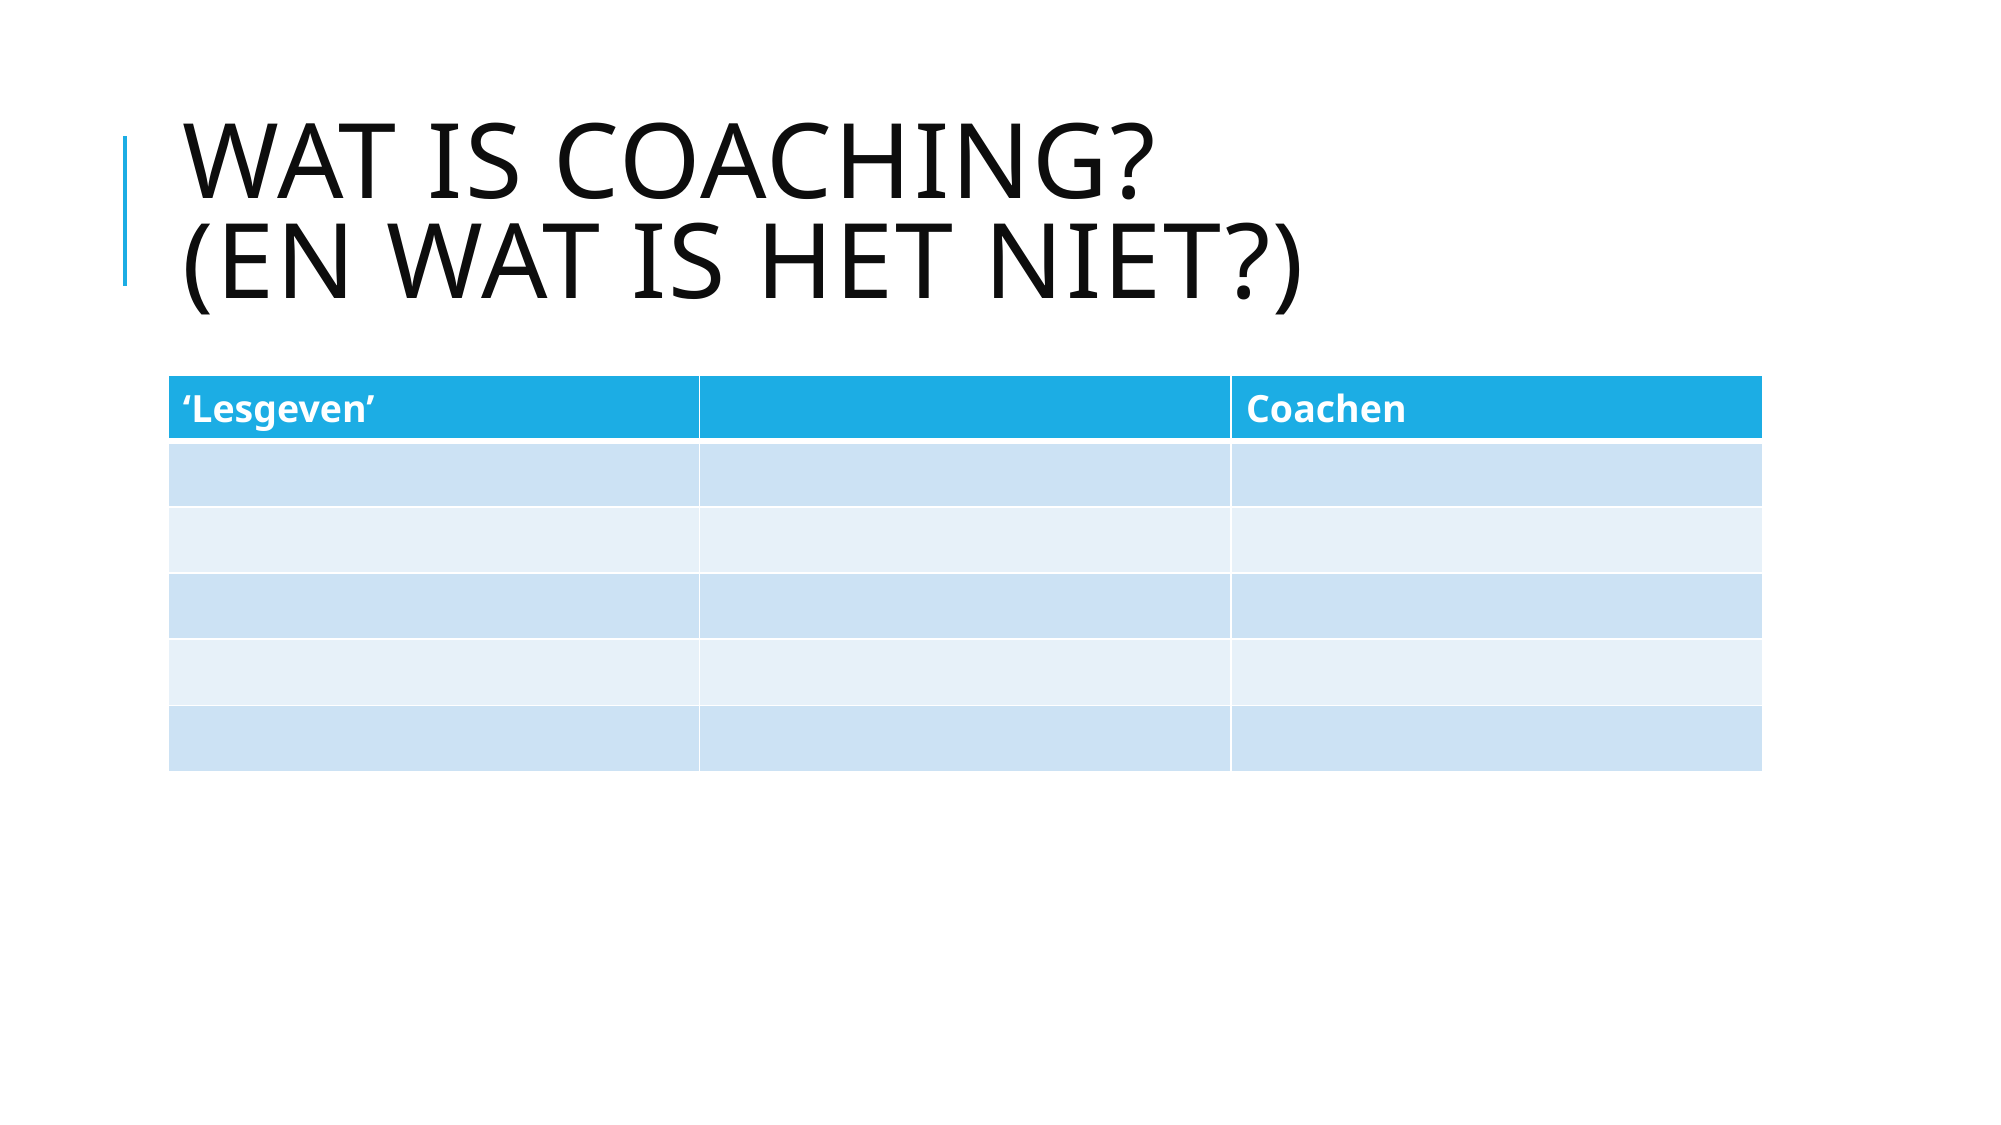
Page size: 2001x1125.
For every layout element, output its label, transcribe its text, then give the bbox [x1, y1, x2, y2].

table_cell [700, 508, 1230, 572]
table_header ‘Lesgeven’ [169, 376, 699, 438]
table_cell [700, 444, 1230, 506]
table_cell [700, 574, 1230, 638]
table_cell [169, 574, 699, 638]
table_cell [169, 508, 699, 572]
table_cell [169, 444, 699, 506]
table_cell [169, 640, 699, 705]
table_cell [700, 640, 1230, 705]
table_cell [1232, 640, 1762, 705]
table_cell [1232, 574, 1762, 638]
title Wat is coaching? (EN WAT IS HET NIET?) [168, 96, 1763, 342]
table_header Coachen [1232, 376, 1762, 438]
table_header [700, 376, 1230, 438]
table_cell [1232, 706, 1762, 771]
table_cell [700, 706, 1230, 771]
table_cell [1232, 508, 1762, 572]
table_cell [1232, 444, 1762, 506]
table_cell [169, 706, 699, 771]
